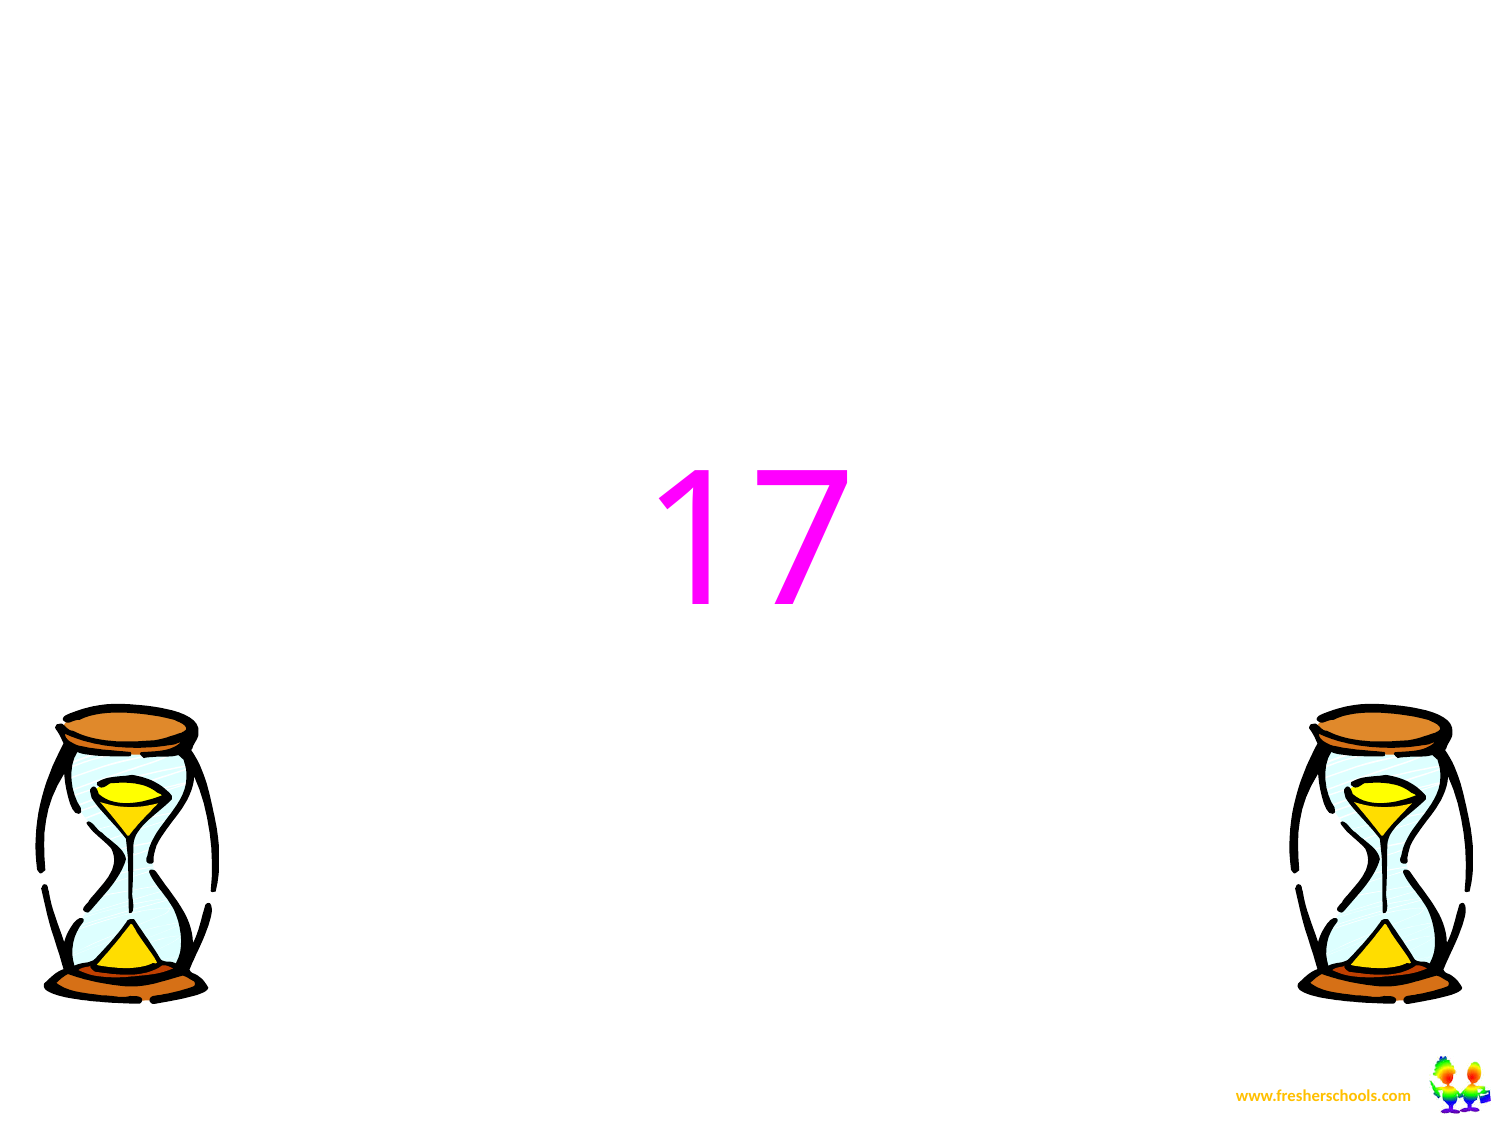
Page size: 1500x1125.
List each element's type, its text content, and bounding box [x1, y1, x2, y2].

title 17 [112, 408, 1388, 650]
picture [1429, 1056, 1491, 1114]
